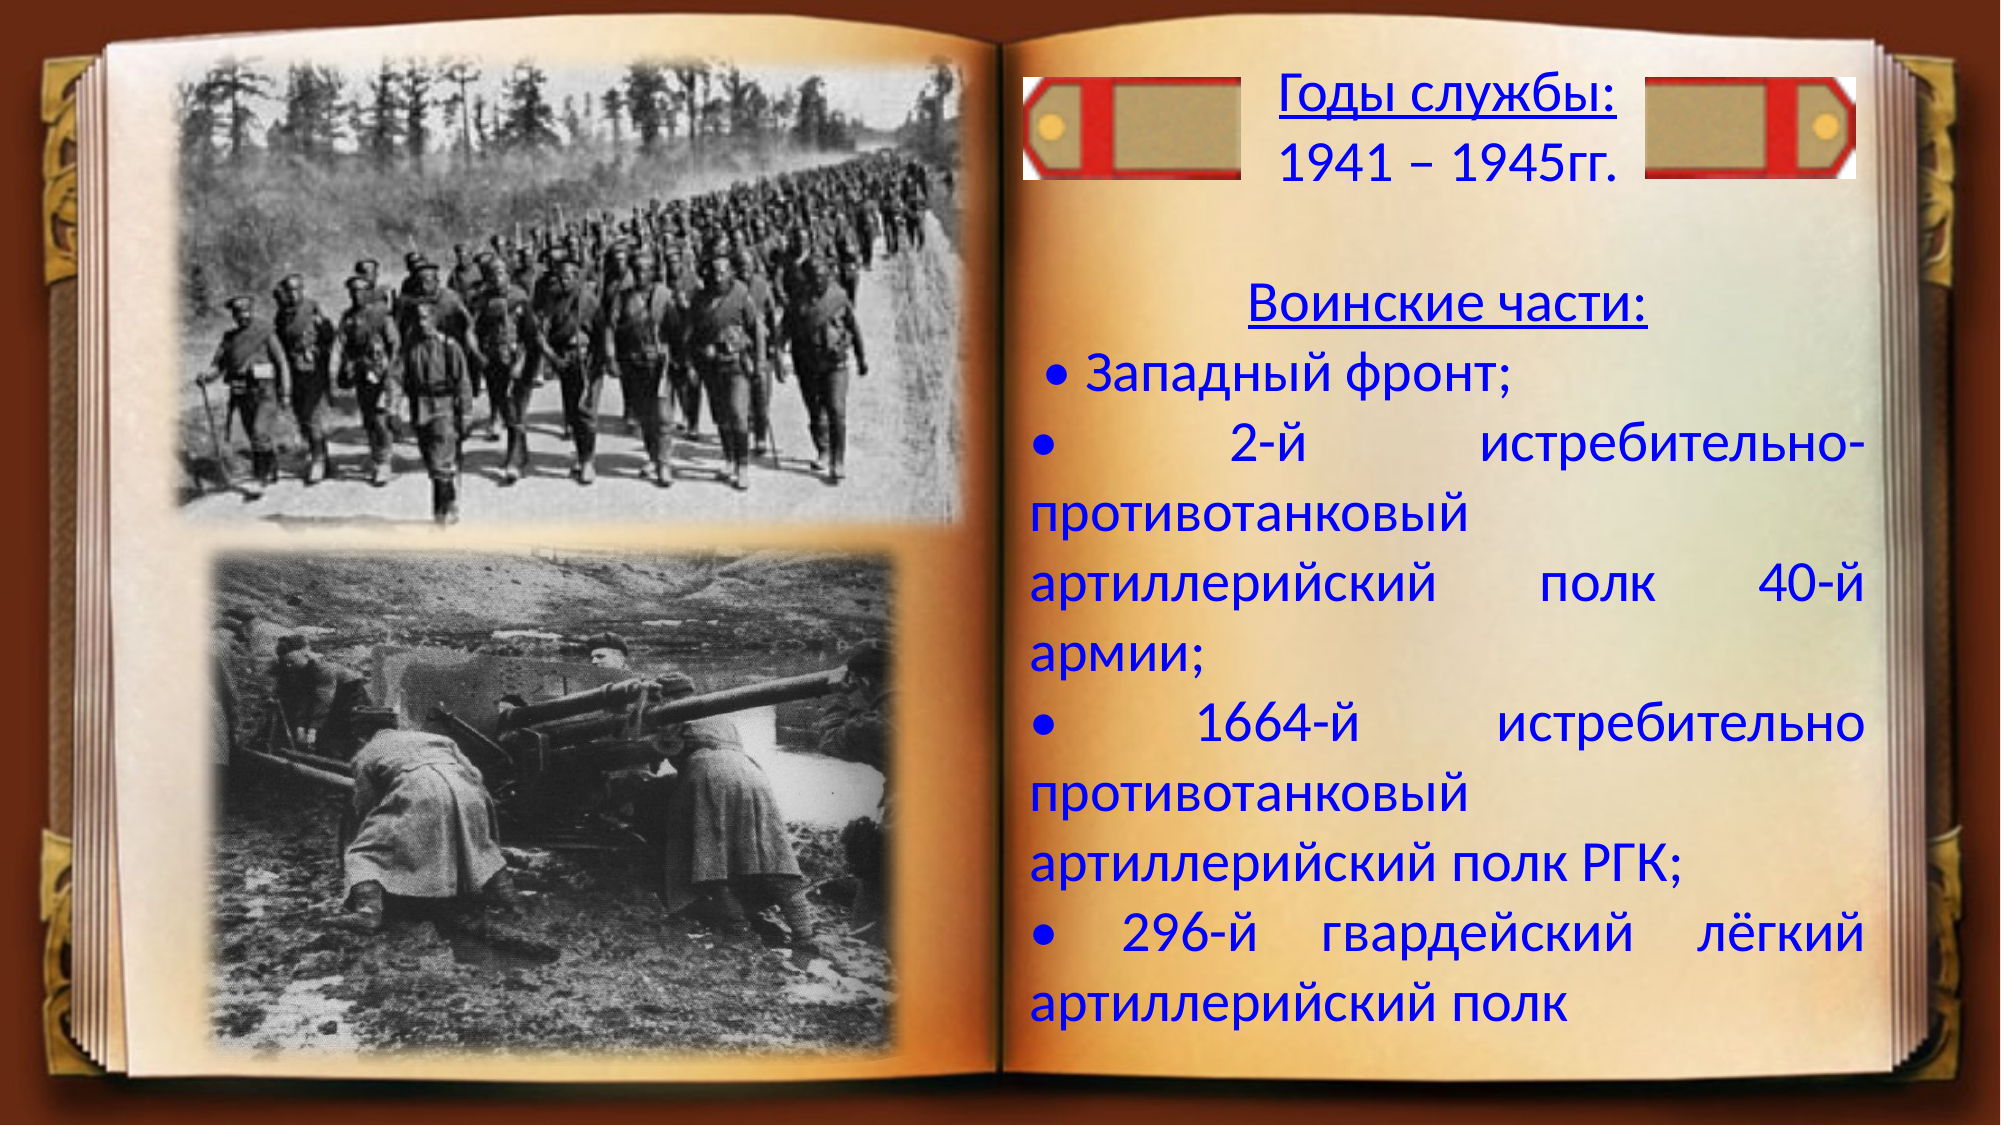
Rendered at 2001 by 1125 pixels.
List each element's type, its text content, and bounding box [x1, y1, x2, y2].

text_box Годы службы: 1941 – 1945гг. Воинские части: • Западный фронт; • 2-й истребительно-противотанковый артиллерийский полк 40-й армии; • 1664-й истребительно противотанковый артиллерийский полк РГК; • 296-й гвардейский лёгкий артиллерийский полк [1014, 45, 1882, 1041]
picture [0, 0, 2001, 1125]
